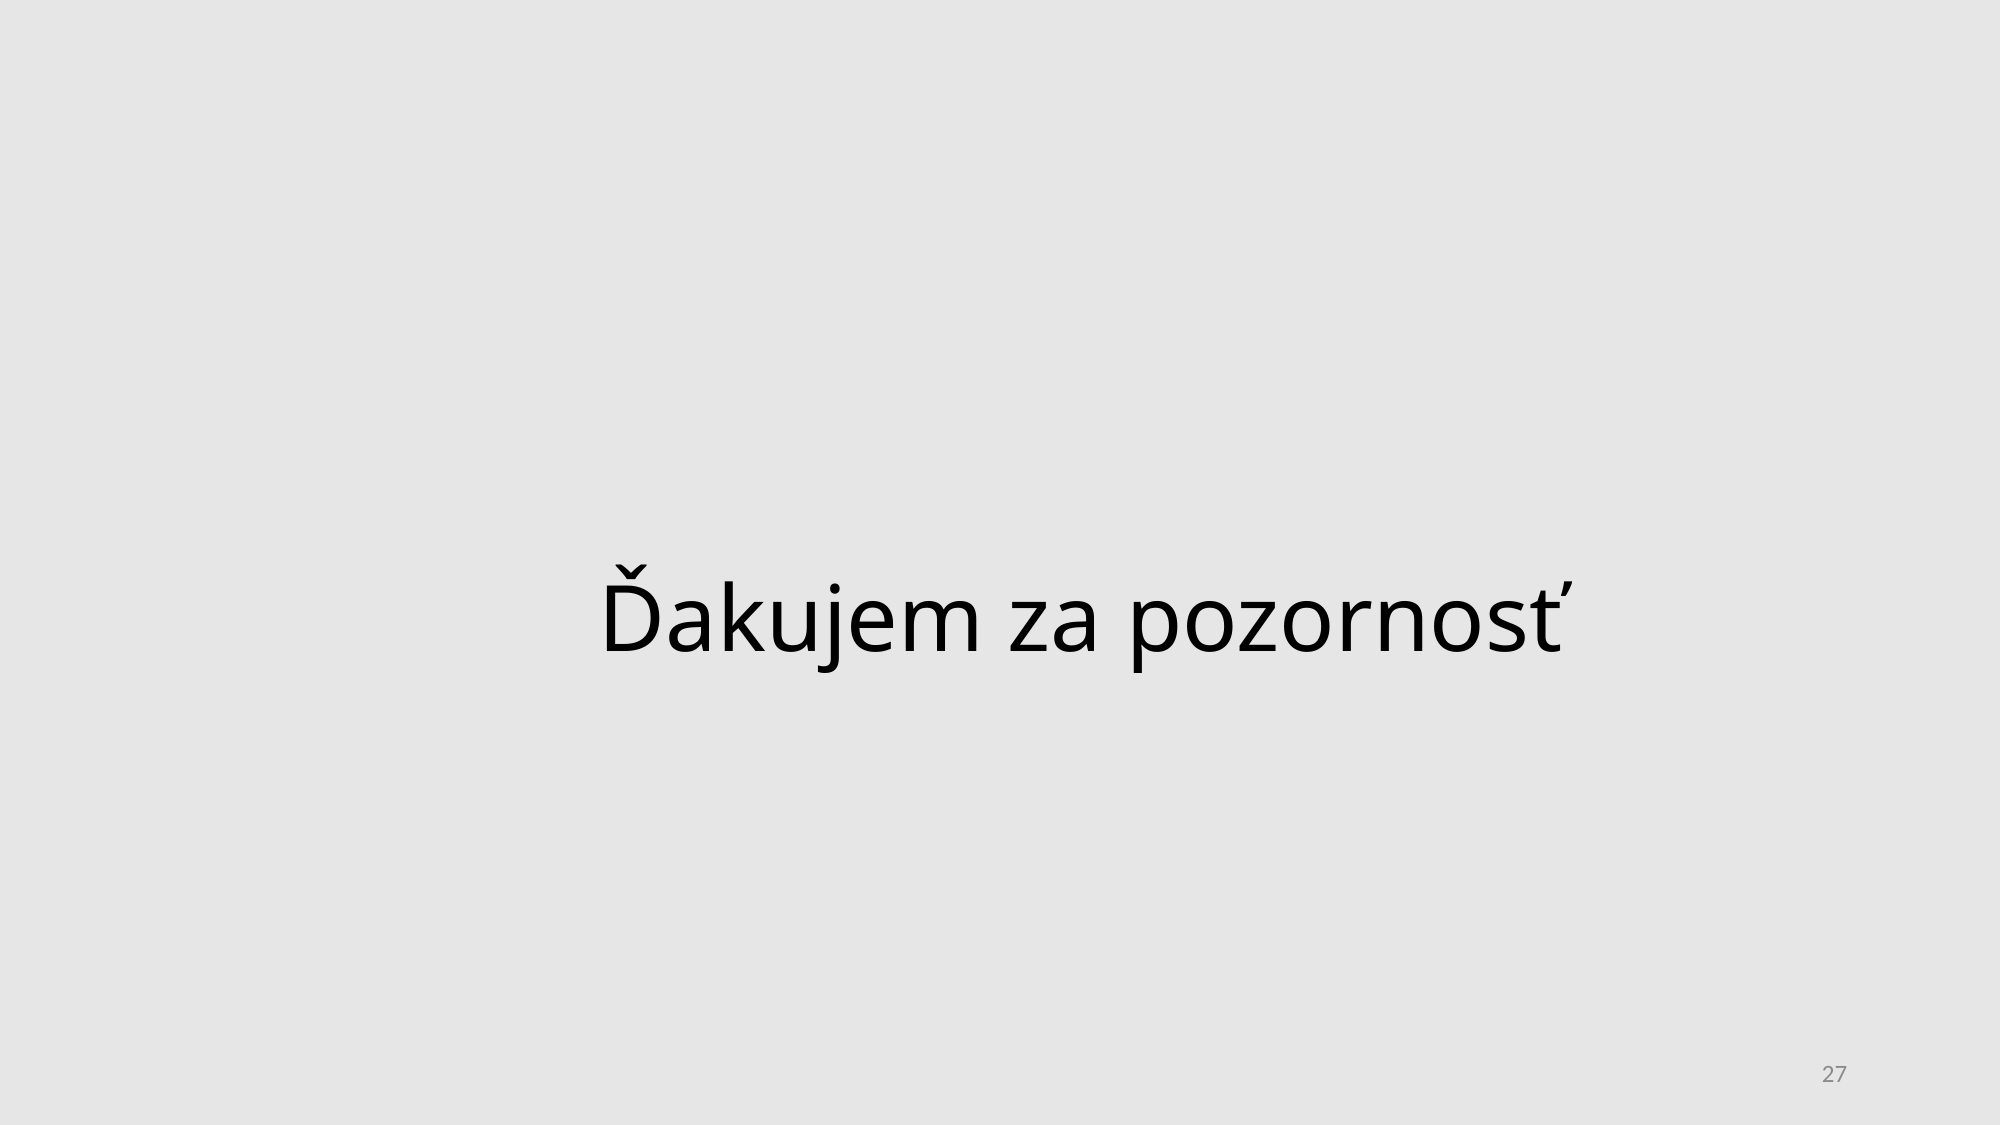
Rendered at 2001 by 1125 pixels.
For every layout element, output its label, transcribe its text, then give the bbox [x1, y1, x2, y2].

slide_number 27 [1412, 1042, 1863, 1103]
title Ďakujem za pozornosť [584, 513, 1677, 731]
